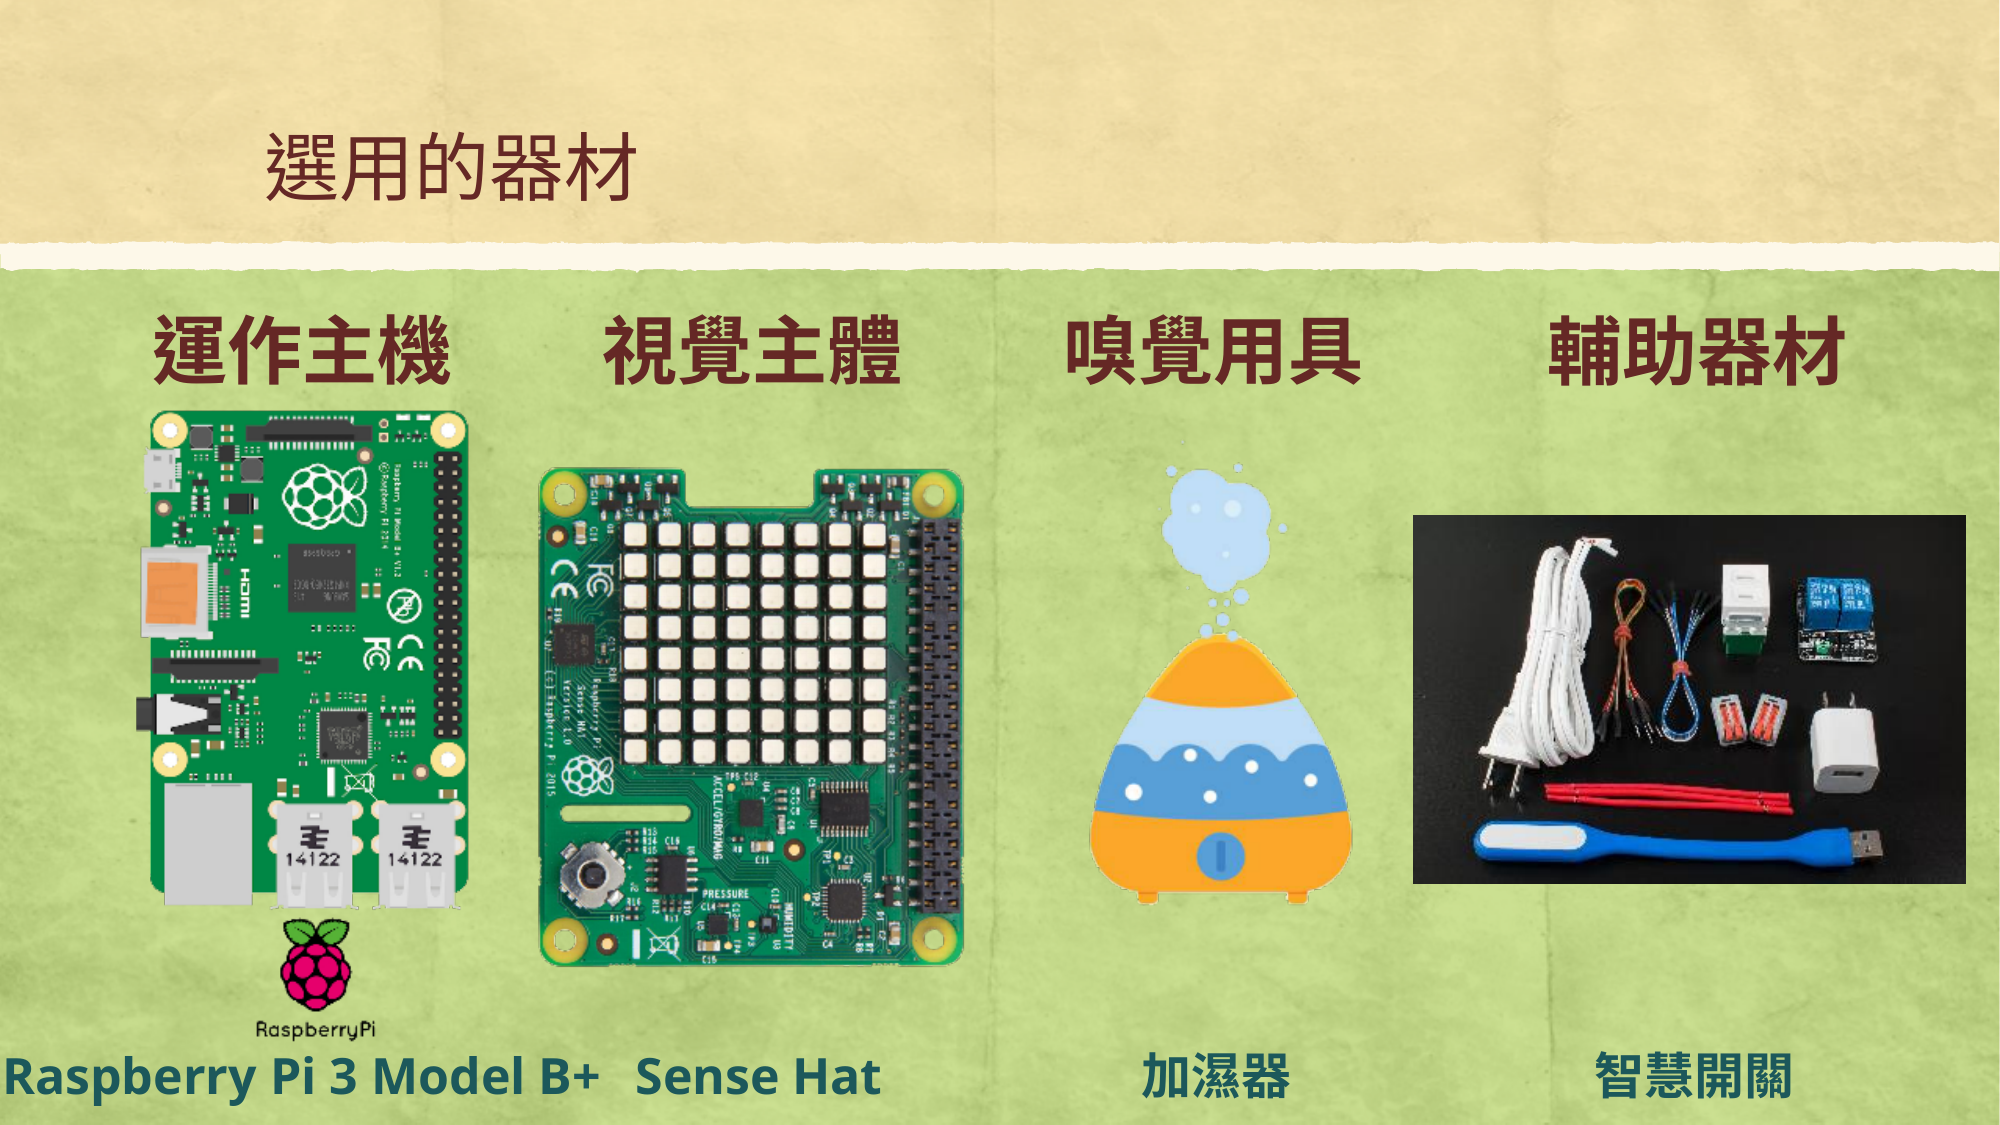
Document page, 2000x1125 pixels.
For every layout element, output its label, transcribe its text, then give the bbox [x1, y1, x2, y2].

text_box 輔助器材 [1532, 297, 1863, 403]
title 選用的器材 [249, 31, 1750, 219]
text_box 智慧開關 [1579, 1037, 1810, 1113]
text_box 視覺主體 [587, 296, 918, 402]
text_box 嗅覺用具 [1048, 296, 1379, 402]
picture [490, 421, 1966, 977]
text_box Raspberry Pi 3 Model B+ [0, 1037, 617, 1113]
text_box 運作主機 [136, 296, 468, 402]
picture [135, 408, 470, 1043]
text_box 加濕器 [1125, 1037, 1307, 1113]
text_box Sense Hat [620, 1037, 898, 1113]
